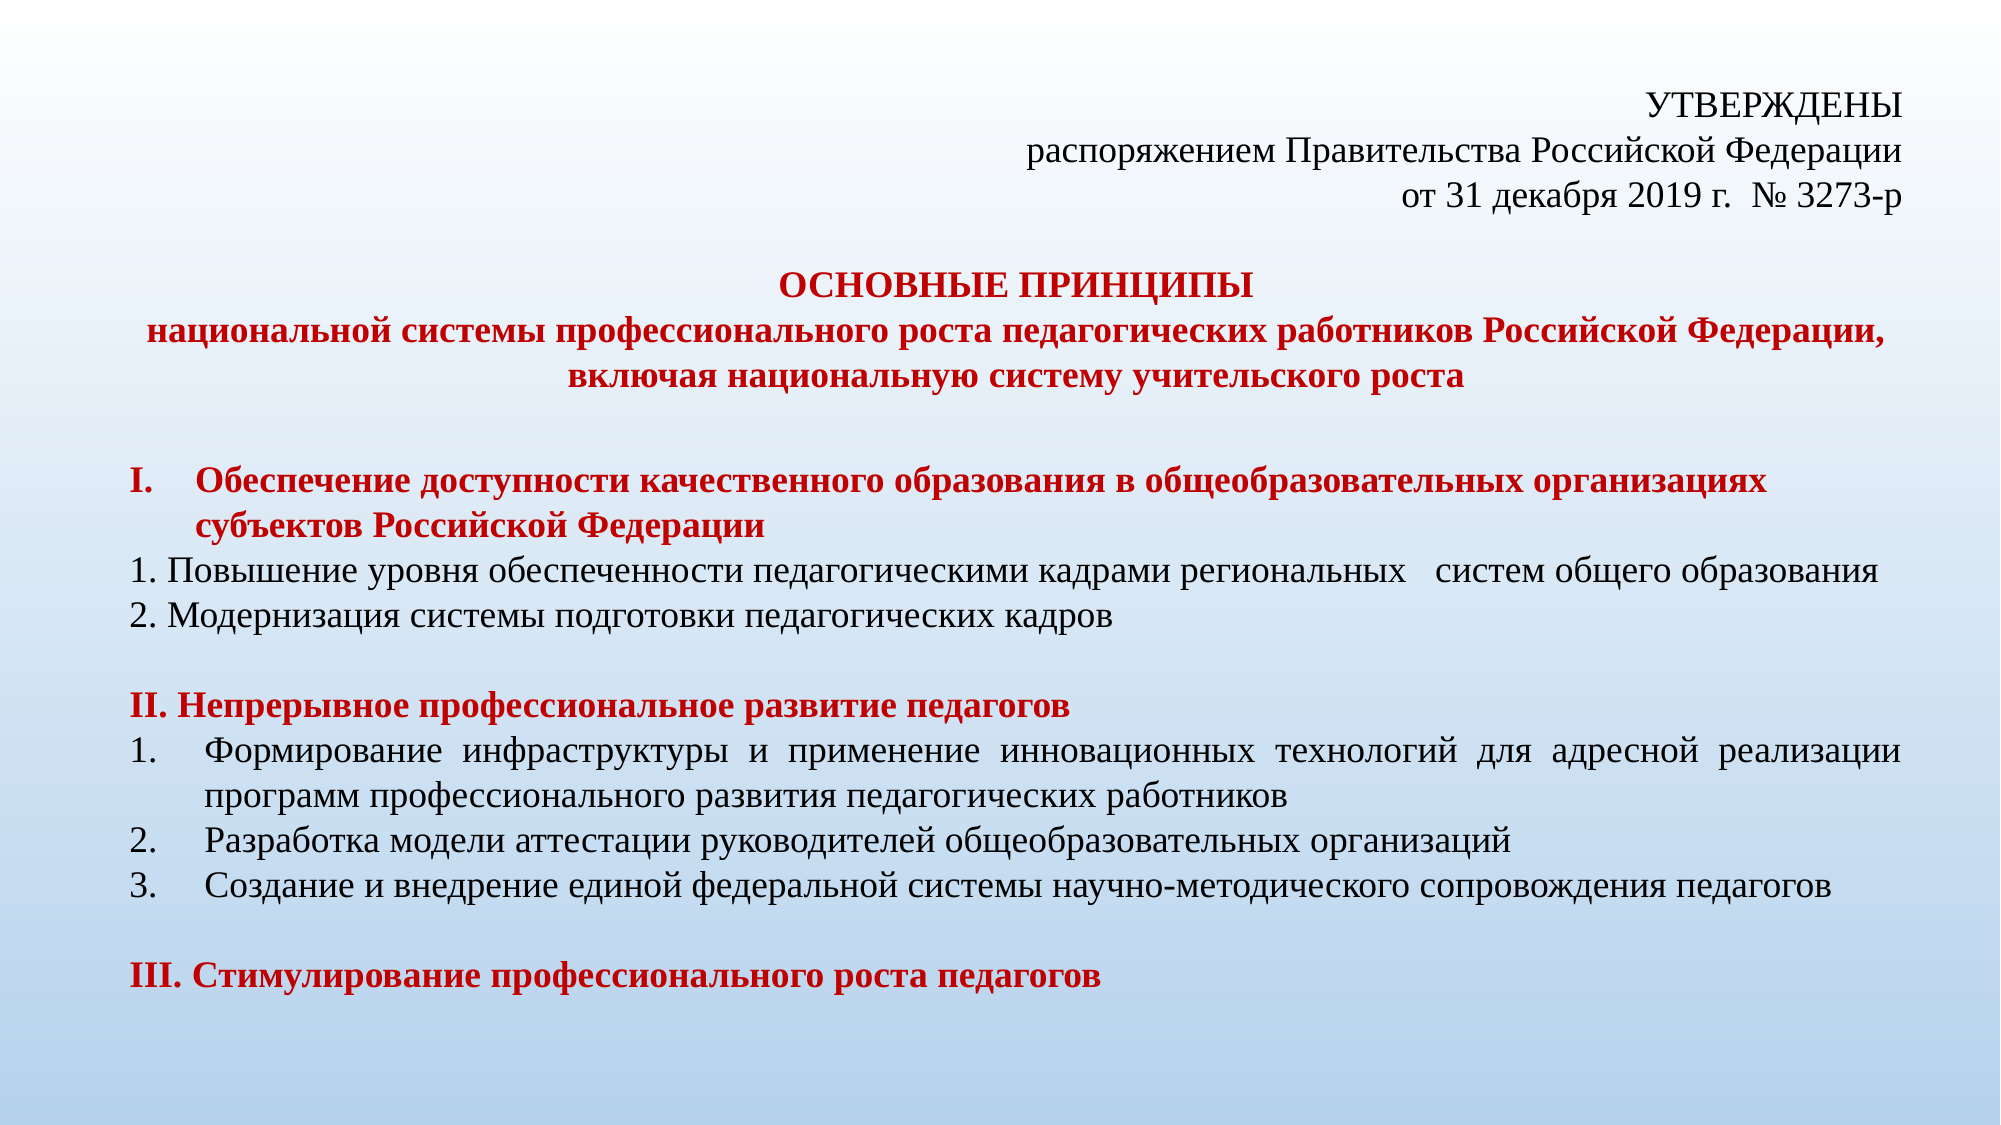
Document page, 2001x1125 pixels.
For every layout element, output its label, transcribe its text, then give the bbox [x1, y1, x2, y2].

text_box УТВЕРЖДЕНЫ распоряжением Правительства Российской Федерации от 31 декабря 2019 г. № 3273-р ОСНОВНЫЕ ПРИНЦИПЫ национальной системы профессионального роста педагогических работников Российской Федерации, включая национальную систему учительского роста Обеспечение доступности качественного образования в общеобразовательных организациях субъектов Российской Федерации 1. Повышение уровня обеспеченности педагогическими кадрами региональных систем общего образования 2. Модернизация системы подготовки педагогических кадров II. Непрерывное профессиональное развитие педагогов Формирование инфраструктуры и применение инновационных технологий для адресной реализации программ профессионального развития педагогических работников Разработка модели аттестации руководителей общеобразовательных организаций Создание и внедрение единой федеральной системы научно-методического сопровождения педагогов III. Стимулирование профессионального роста педагогов [114, 72, 1918, 1048]
